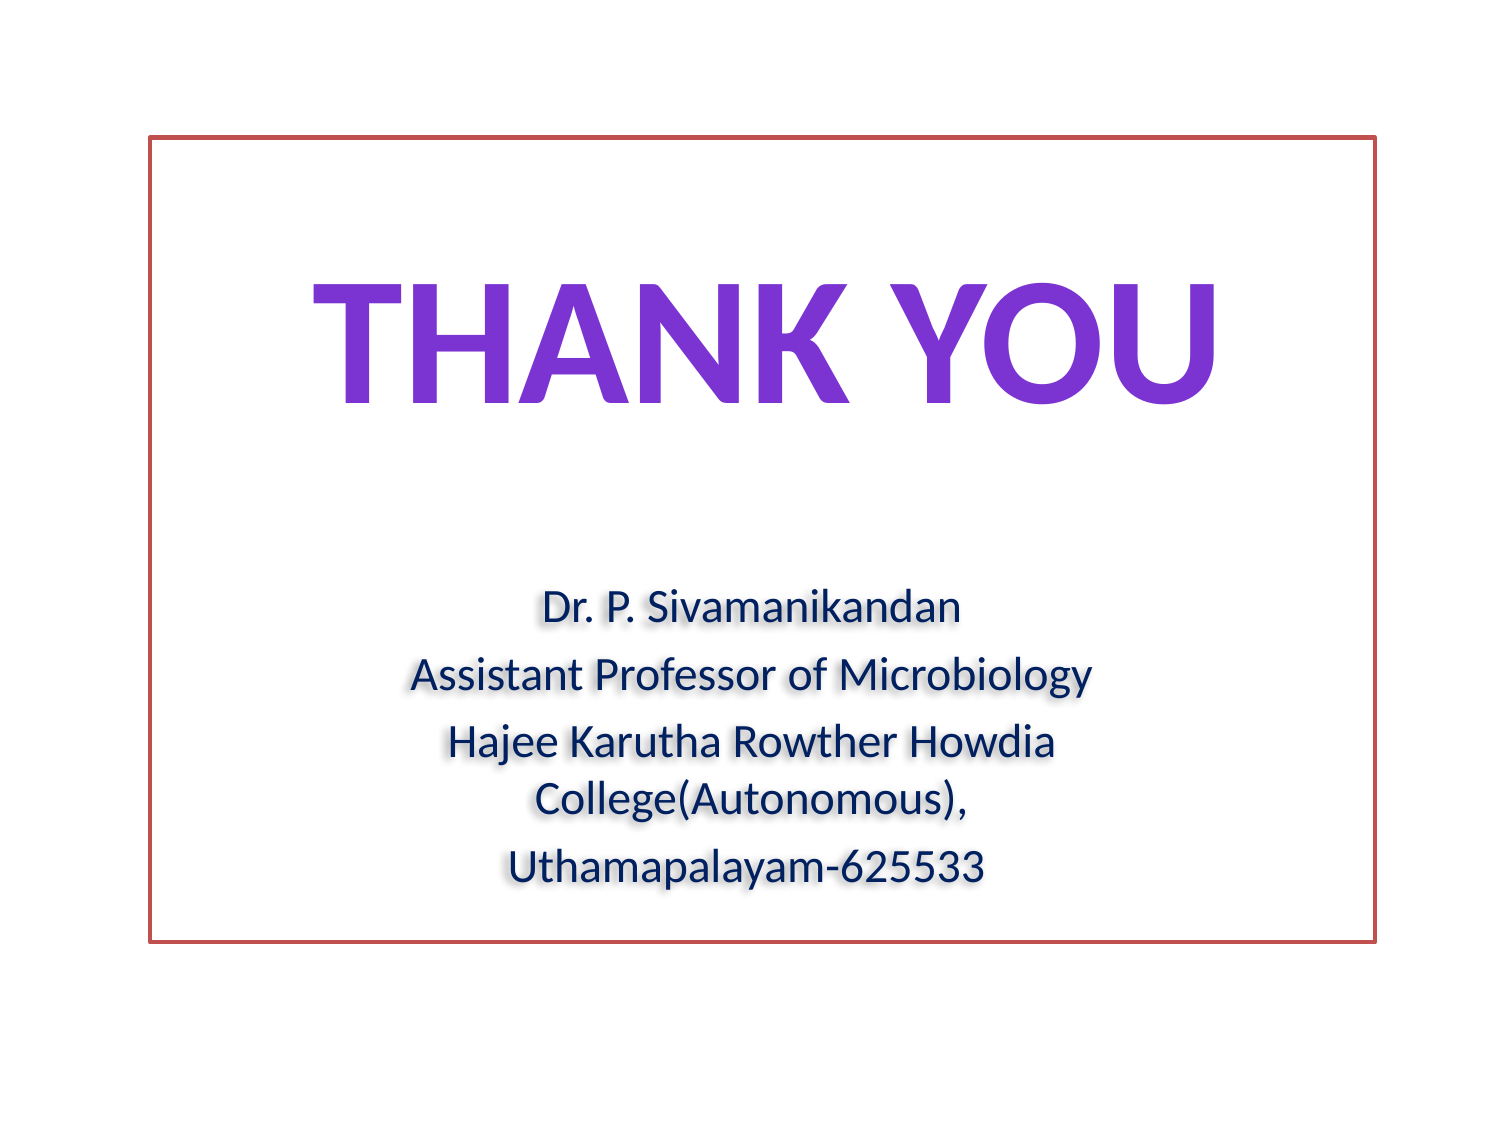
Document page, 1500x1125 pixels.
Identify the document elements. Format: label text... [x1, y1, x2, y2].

list [148, 135, 1377, 944]
text_box Thank you [287, 212, 1250, 572]
text_box Dr. P. Sivamanikandan Assistant Professor of Microbiology Hajee Karutha Rowther Howdia College(Autonomous), Uthamapalayam-625533 [212, 575, 1288, 900]
